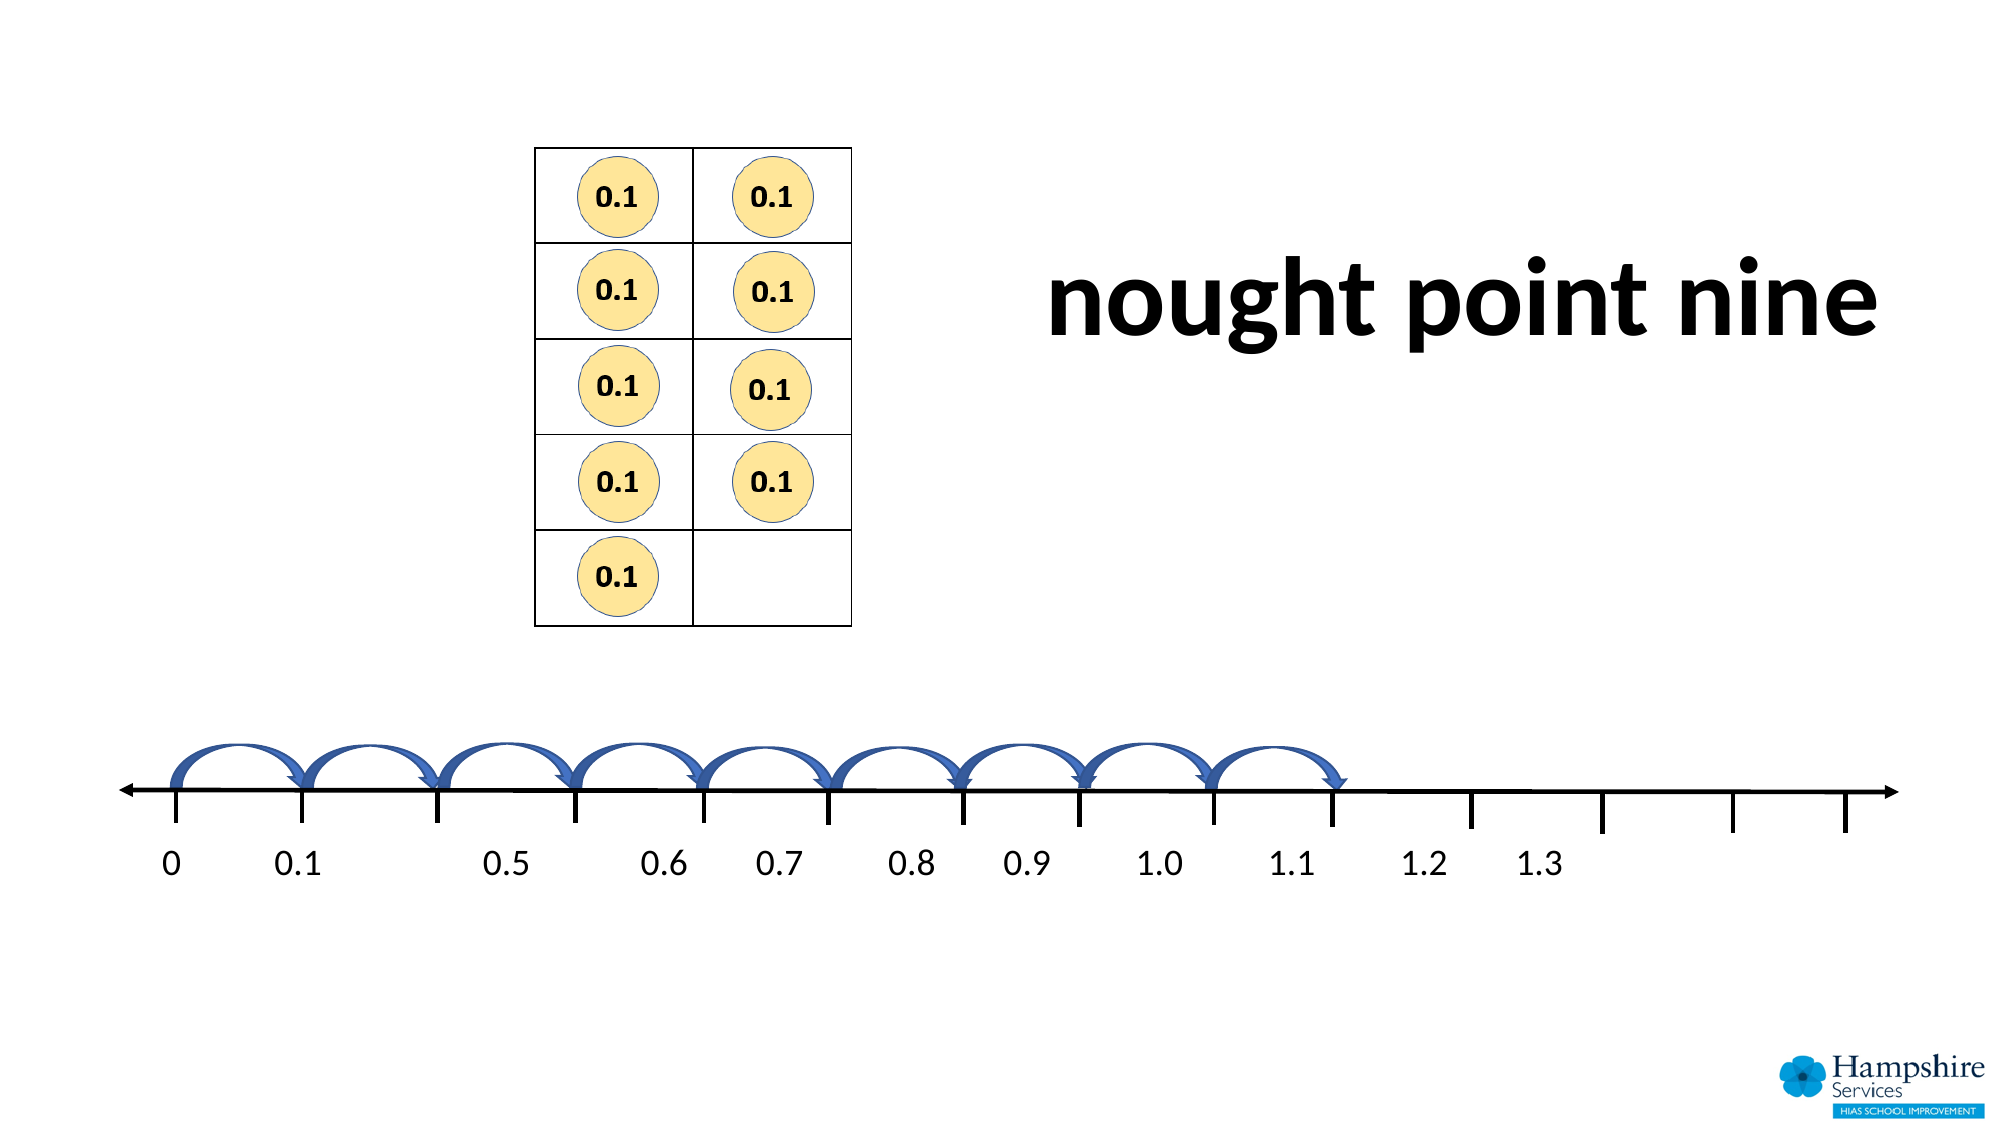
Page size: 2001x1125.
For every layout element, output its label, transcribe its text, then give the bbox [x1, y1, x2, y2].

picture [572, 244, 661, 332]
picture [728, 246, 817, 334]
text_box [1078, 742, 1212, 788]
table_cell [694, 531, 851, 625]
text_box [437, 742, 573, 788]
text_box [169, 743, 305, 787]
picture [573, 436, 662, 524]
picture [727, 436, 816, 524]
table_cell [694, 244, 851, 338]
text_box [953, 743, 1085, 788]
picture [1769, 1037, 1999, 1125]
picture [727, 151, 816, 239]
picture [572, 151, 661, 239]
table_header [536, 149, 692, 242]
text_box [569, 742, 703, 788]
text_box [301, 744, 439, 787]
table_cell [536, 435, 692, 529]
text_box [695, 746, 832, 788]
text_box [829, 746, 960, 788]
text_box nought point nine [1030, 215, 1896, 365]
table_cell [536, 244, 692, 338]
table_header [694, 149, 851, 242]
table_cell [694, 435, 851, 529]
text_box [118, 790, 1960, 892]
text_box [1204, 746, 1349, 789]
table_cell [536, 531, 692, 625]
picture [572, 530, 661, 618]
table_cell [536, 340, 692, 434]
table_cell [694, 340, 851, 434]
picture [573, 340, 662, 428]
picture [725, 344, 814, 432]
